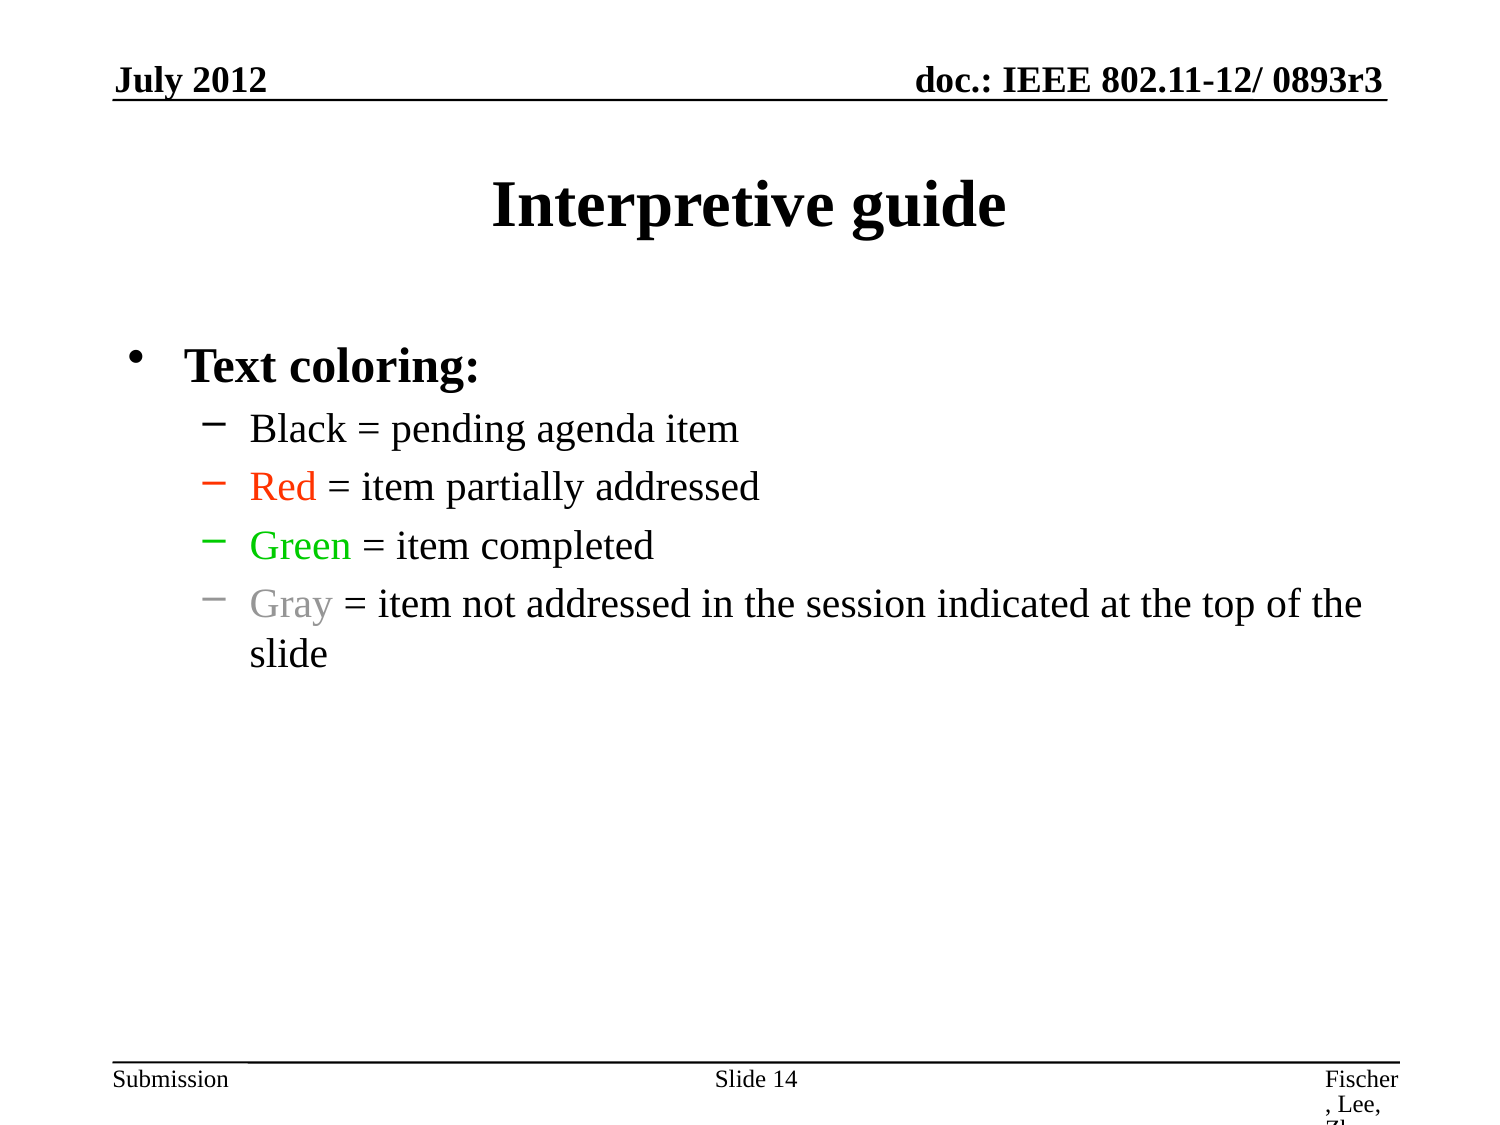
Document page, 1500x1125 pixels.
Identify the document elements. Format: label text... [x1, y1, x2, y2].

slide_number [114, 54, 313, 101]
slide_number Slide 14 [712, 1061, 800, 1093]
footer Fischer, Lee, Zhu [1324, 1061, 1402, 1093]
title Interpretive guide [112, 112, 1388, 288]
list Text coloring: Black = pending agenda item Red = item partially addressed Green = item completed Gray = item not addressed in the session indicated at the top of the slide [112, 324, 1388, 1001]
